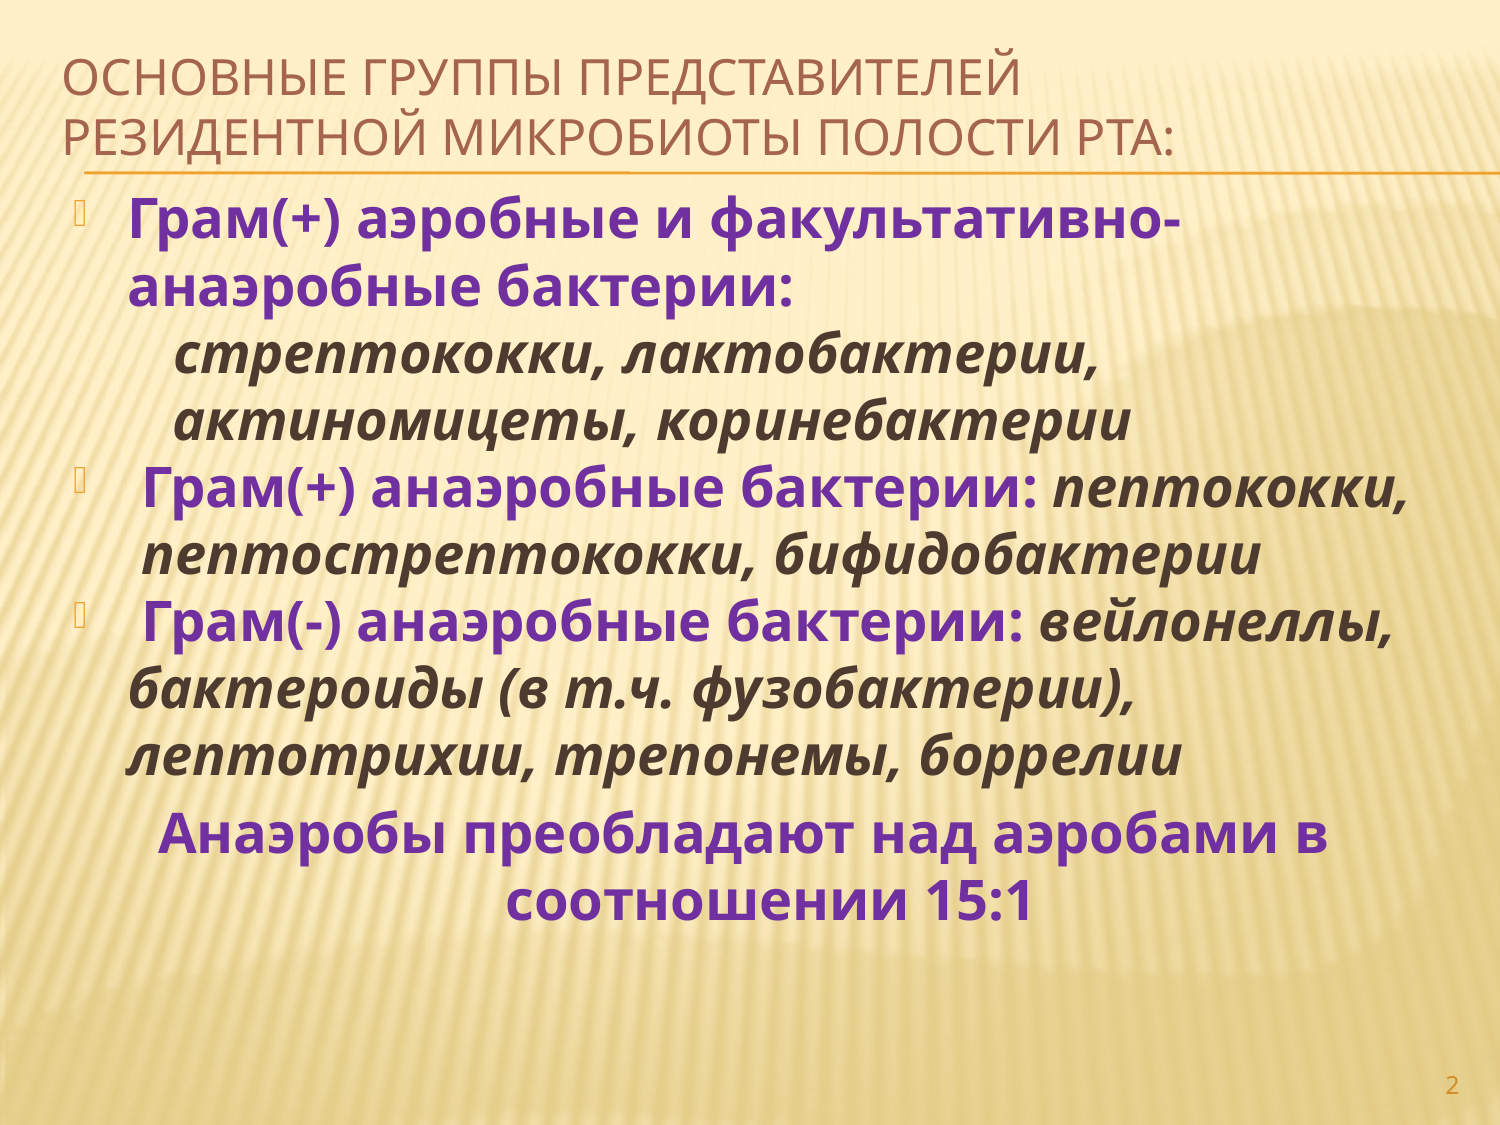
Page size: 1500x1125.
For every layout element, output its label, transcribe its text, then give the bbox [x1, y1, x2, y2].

slide_number 2 [1350, 1061, 1475, 1103]
title Основные группы представителей резидентной микробиоты полости рта: [46, 0, 1437, 211]
list Грам(+) аэробные и факультативно-анаэробные бактерии: стрептококки, лактобактерии, актиномицеты, коринебактерии Грам(+) анаэробные бактерии: пептококки, пептострептококки, бифидобактерии Грам(-) анаэробные бактерии: вейлонеллы, бактероиды (в т.ч. фузобактерии), лептотрихии, трепонемы, боррелии Анаэробы преобладают над аэробами в соотношении 15:1 [58, 175, 1430, 950]
